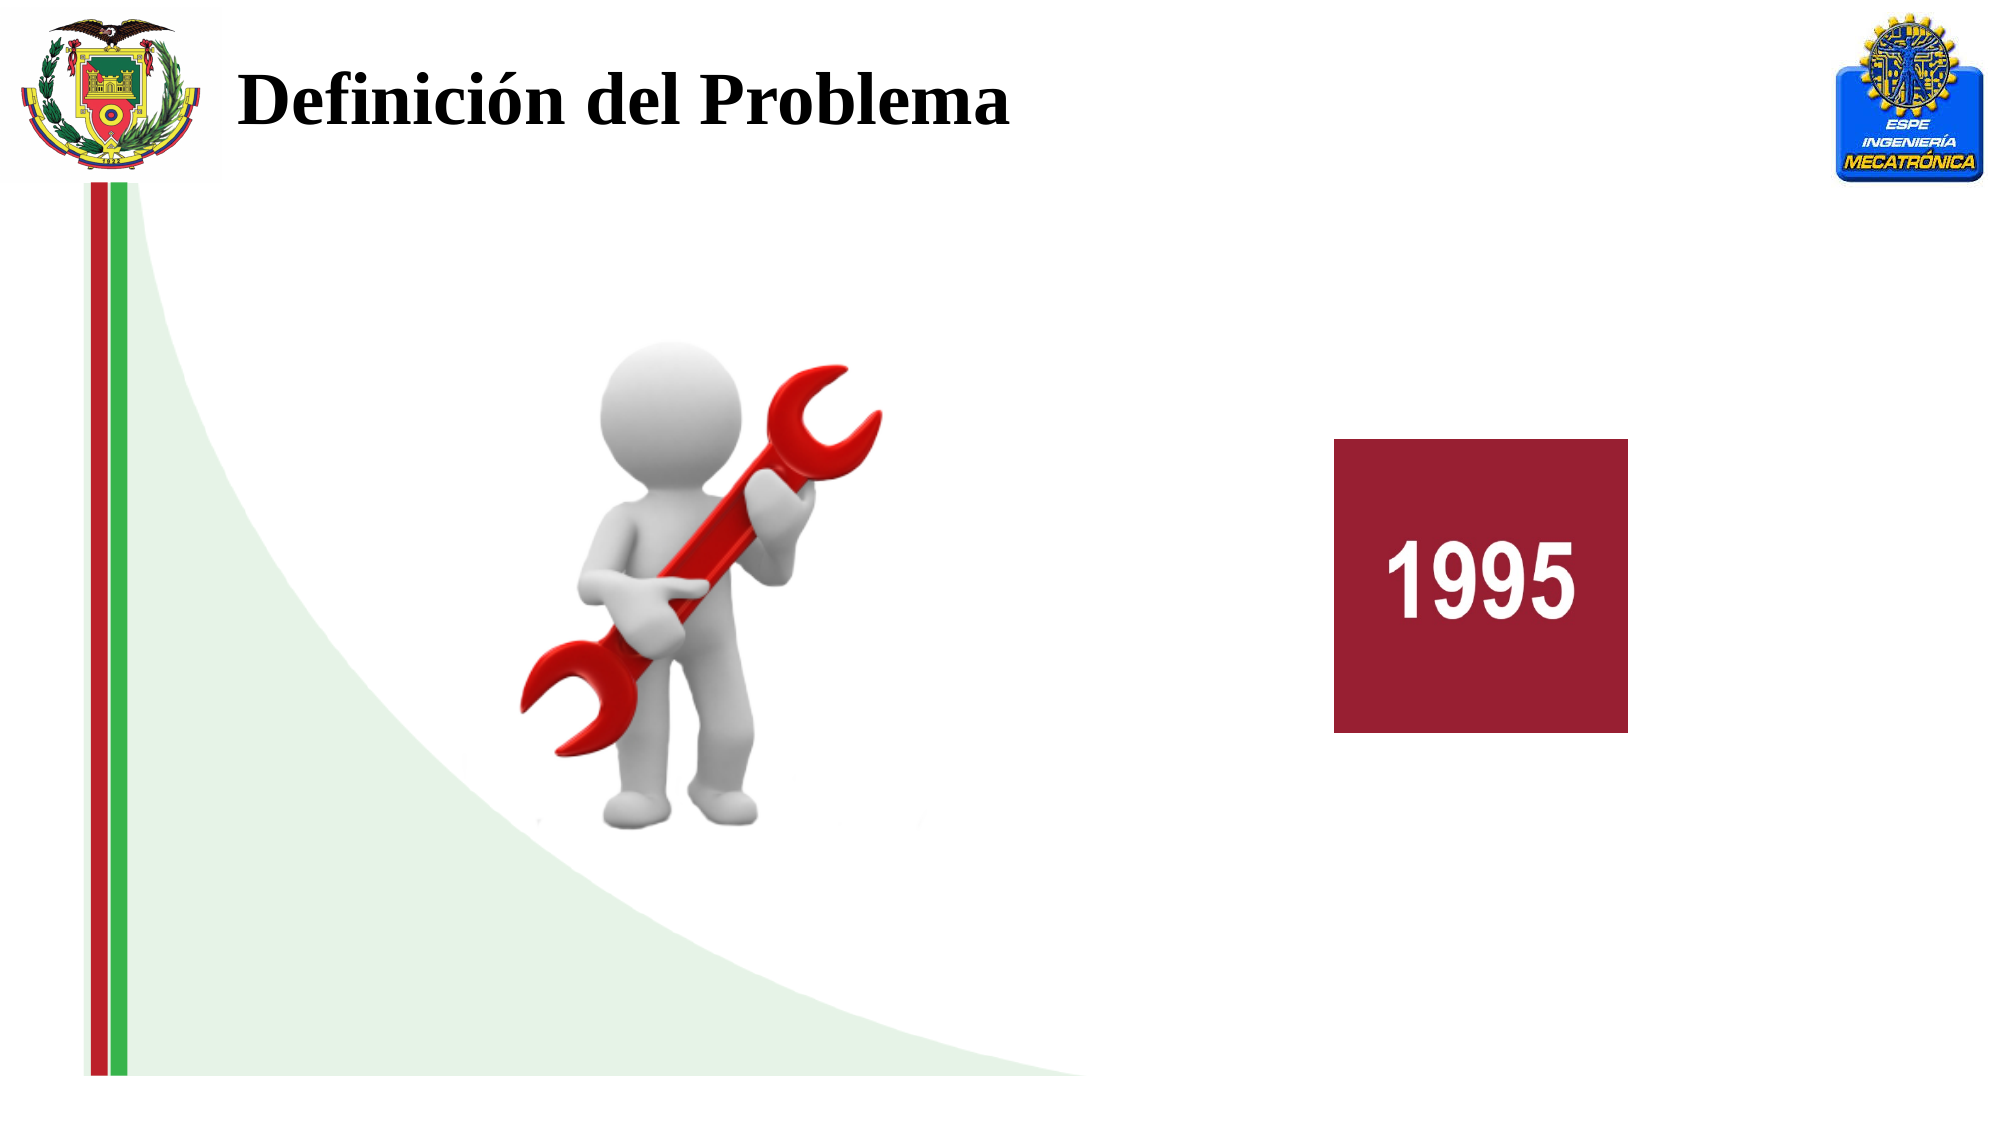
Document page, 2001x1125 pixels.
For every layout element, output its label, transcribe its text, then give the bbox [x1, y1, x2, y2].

picture [0, 7, 1099, 1075]
picture [1334, 439, 1628, 733]
picture [1831, 12, 1988, 188]
text_box Definición del Problema [222, 42, 1027, 147]
